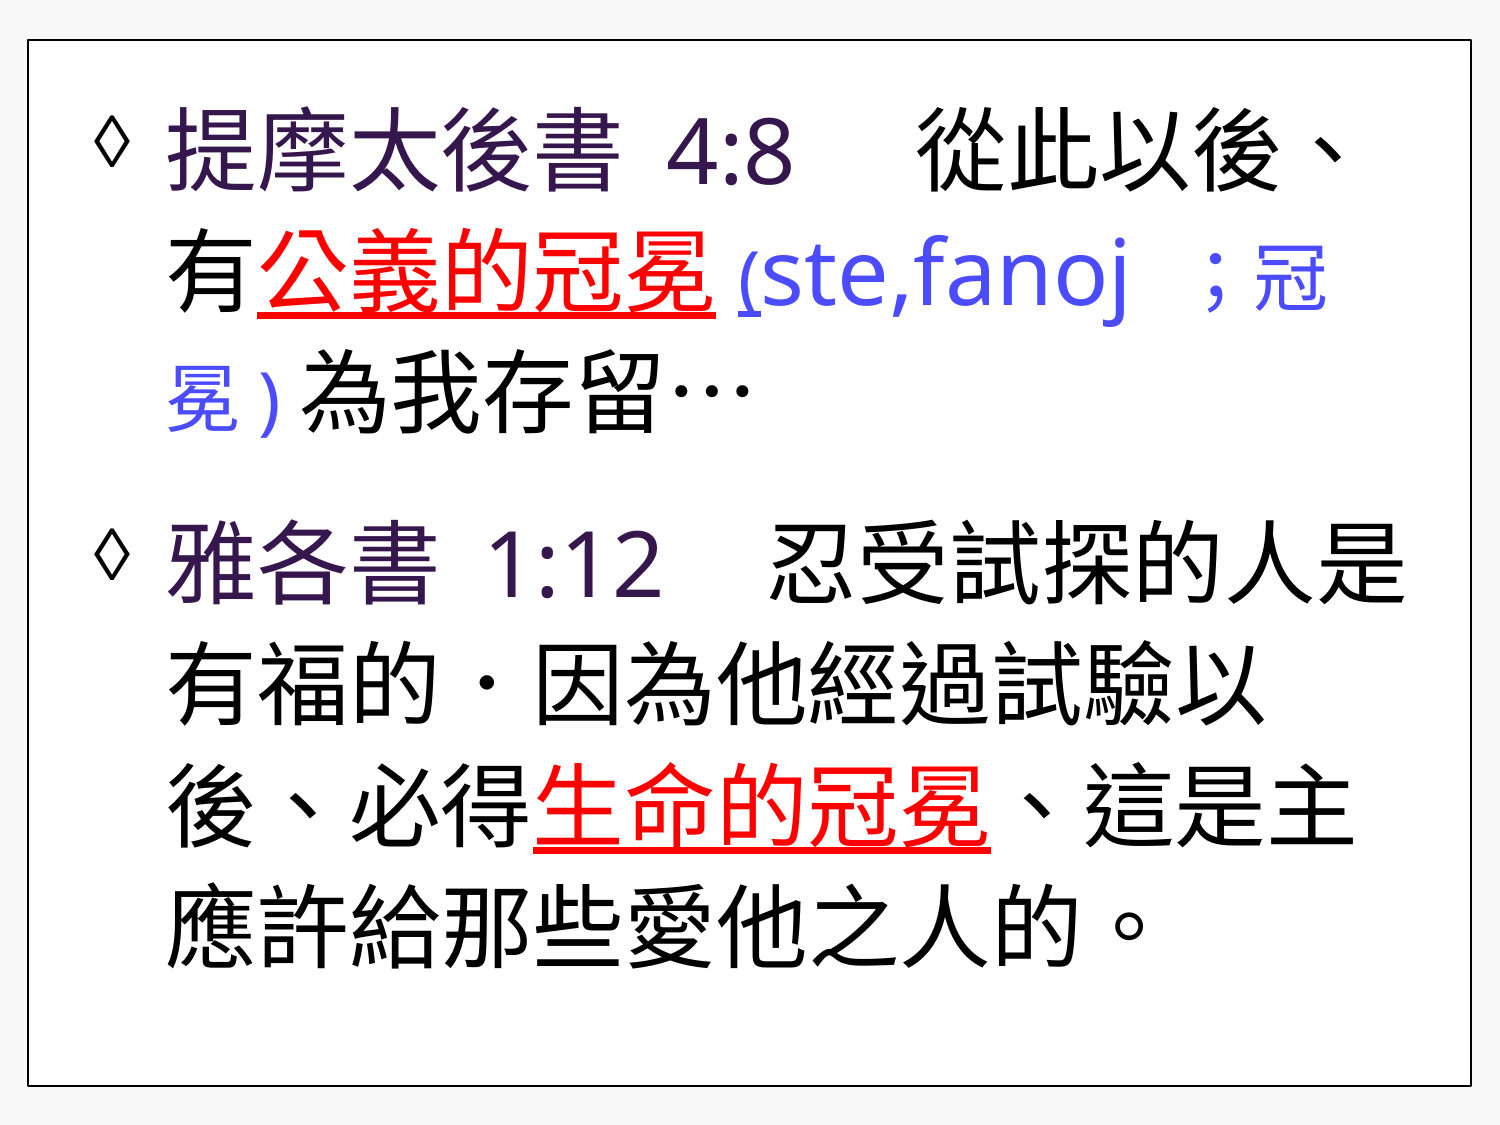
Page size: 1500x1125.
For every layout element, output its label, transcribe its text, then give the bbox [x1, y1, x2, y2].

list 提摩太後書 4:8 從此以後、有公義的冠冕(ste,fanoj ；冠冕)為我存留… 雅各書 1:12 忍受試探的人是有福的．因為他經過試驗以後、必得生命的冠冕、這是主應許給那些愛他之人的。 [75, 74, 1425, 1051]
